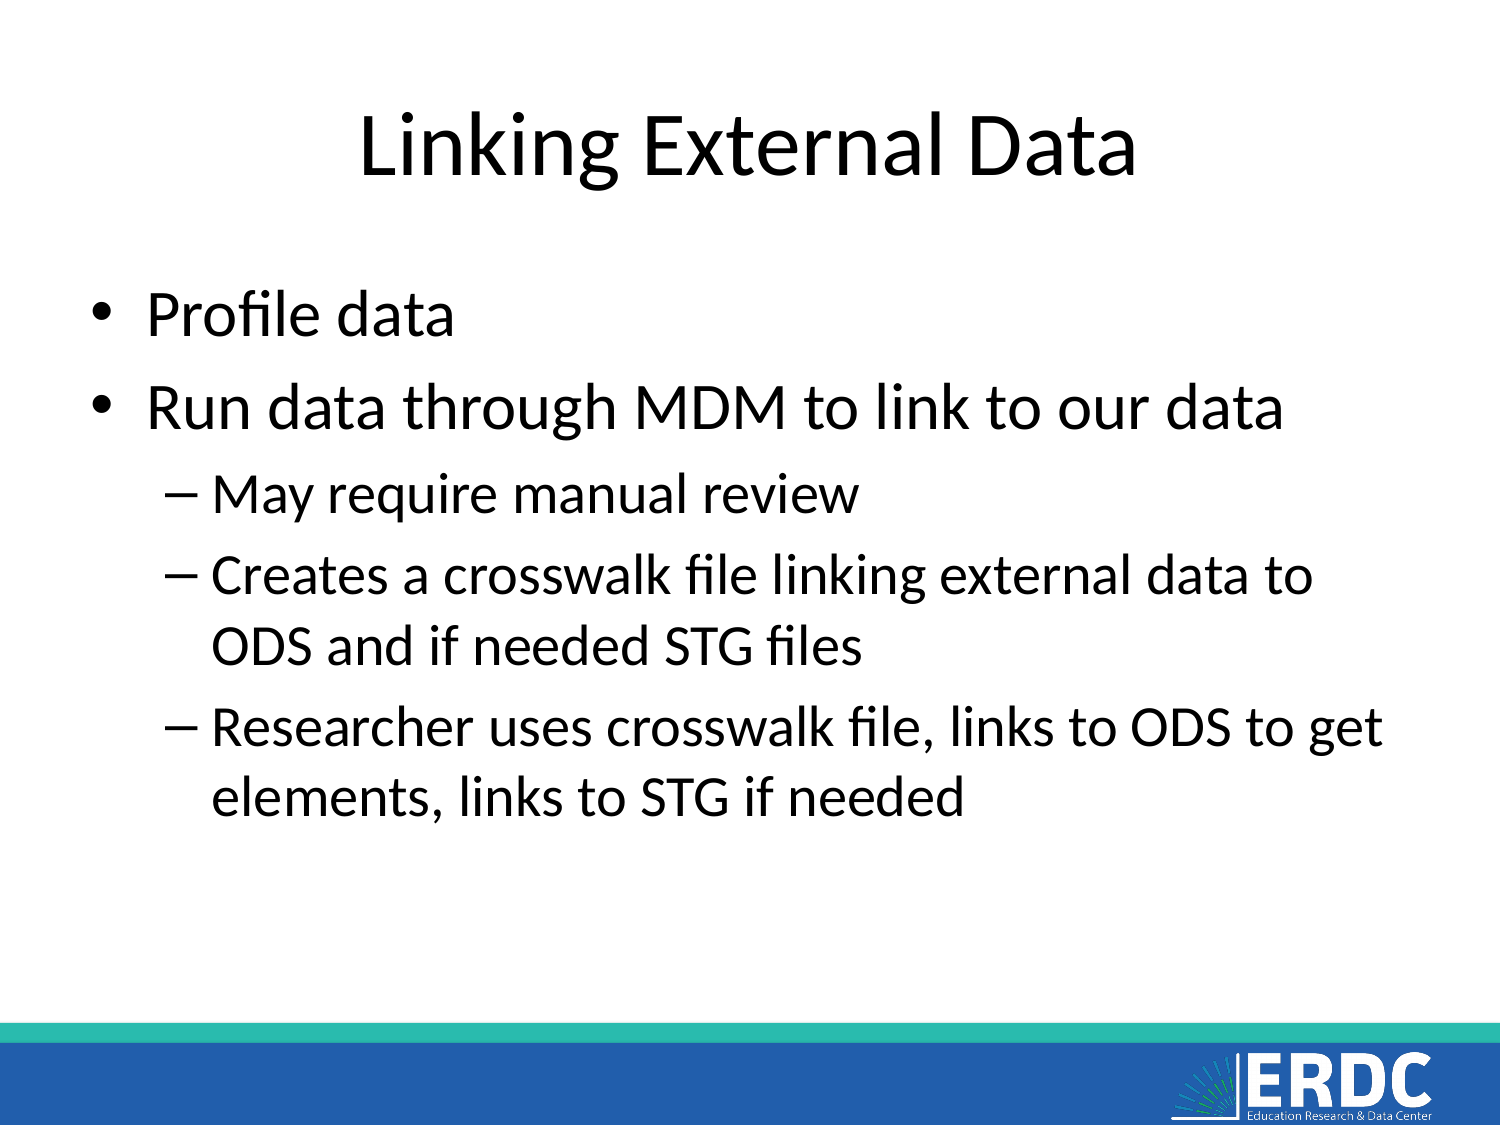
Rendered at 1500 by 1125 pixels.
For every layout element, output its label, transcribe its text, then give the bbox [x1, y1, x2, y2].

picture [1171, 1052, 1432, 1120]
list Profile data Run data through MDM to link to our data May require manual review Creates a crosswalk file linking external data to ODS and if needed STG files Researcher uses crosswalk file, links to ODS to get elements, links to STG if needed [75, 262, 1425, 1005]
title Linking External Data [75, 45, 1425, 233]
